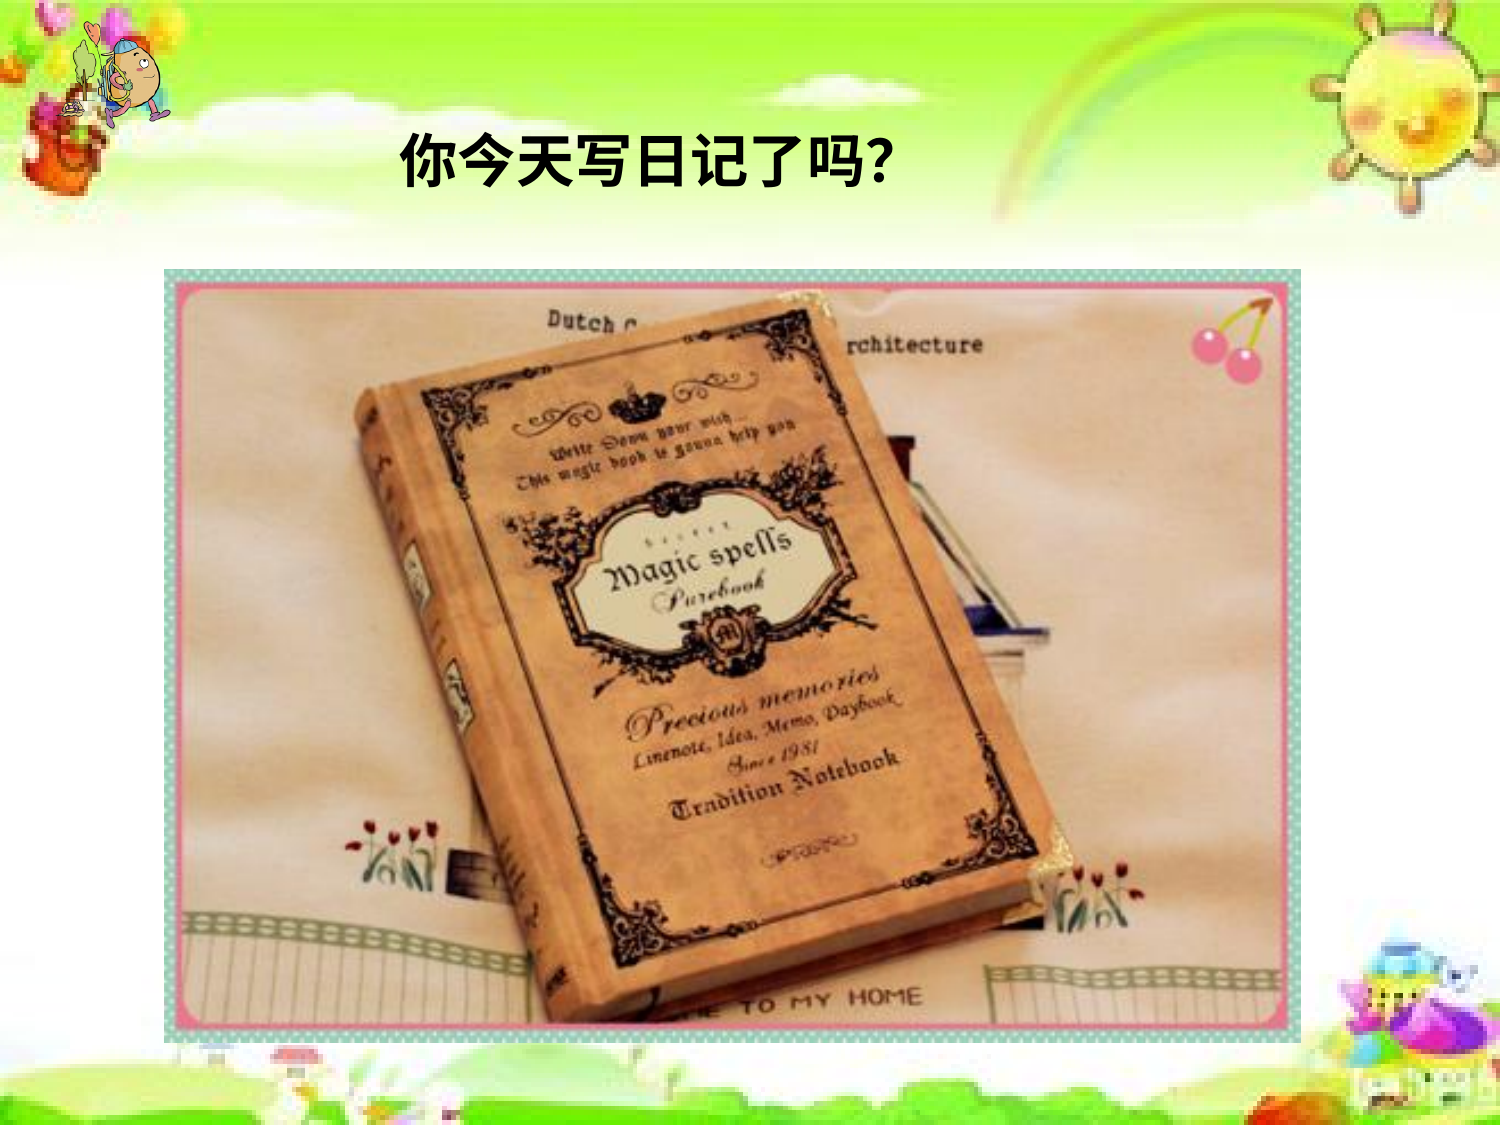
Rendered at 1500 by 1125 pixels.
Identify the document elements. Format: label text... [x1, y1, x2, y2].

text_box 你今天写日记了吗？ [304, 117, 1090, 202]
picture [0, 0, 1500, 1125]
